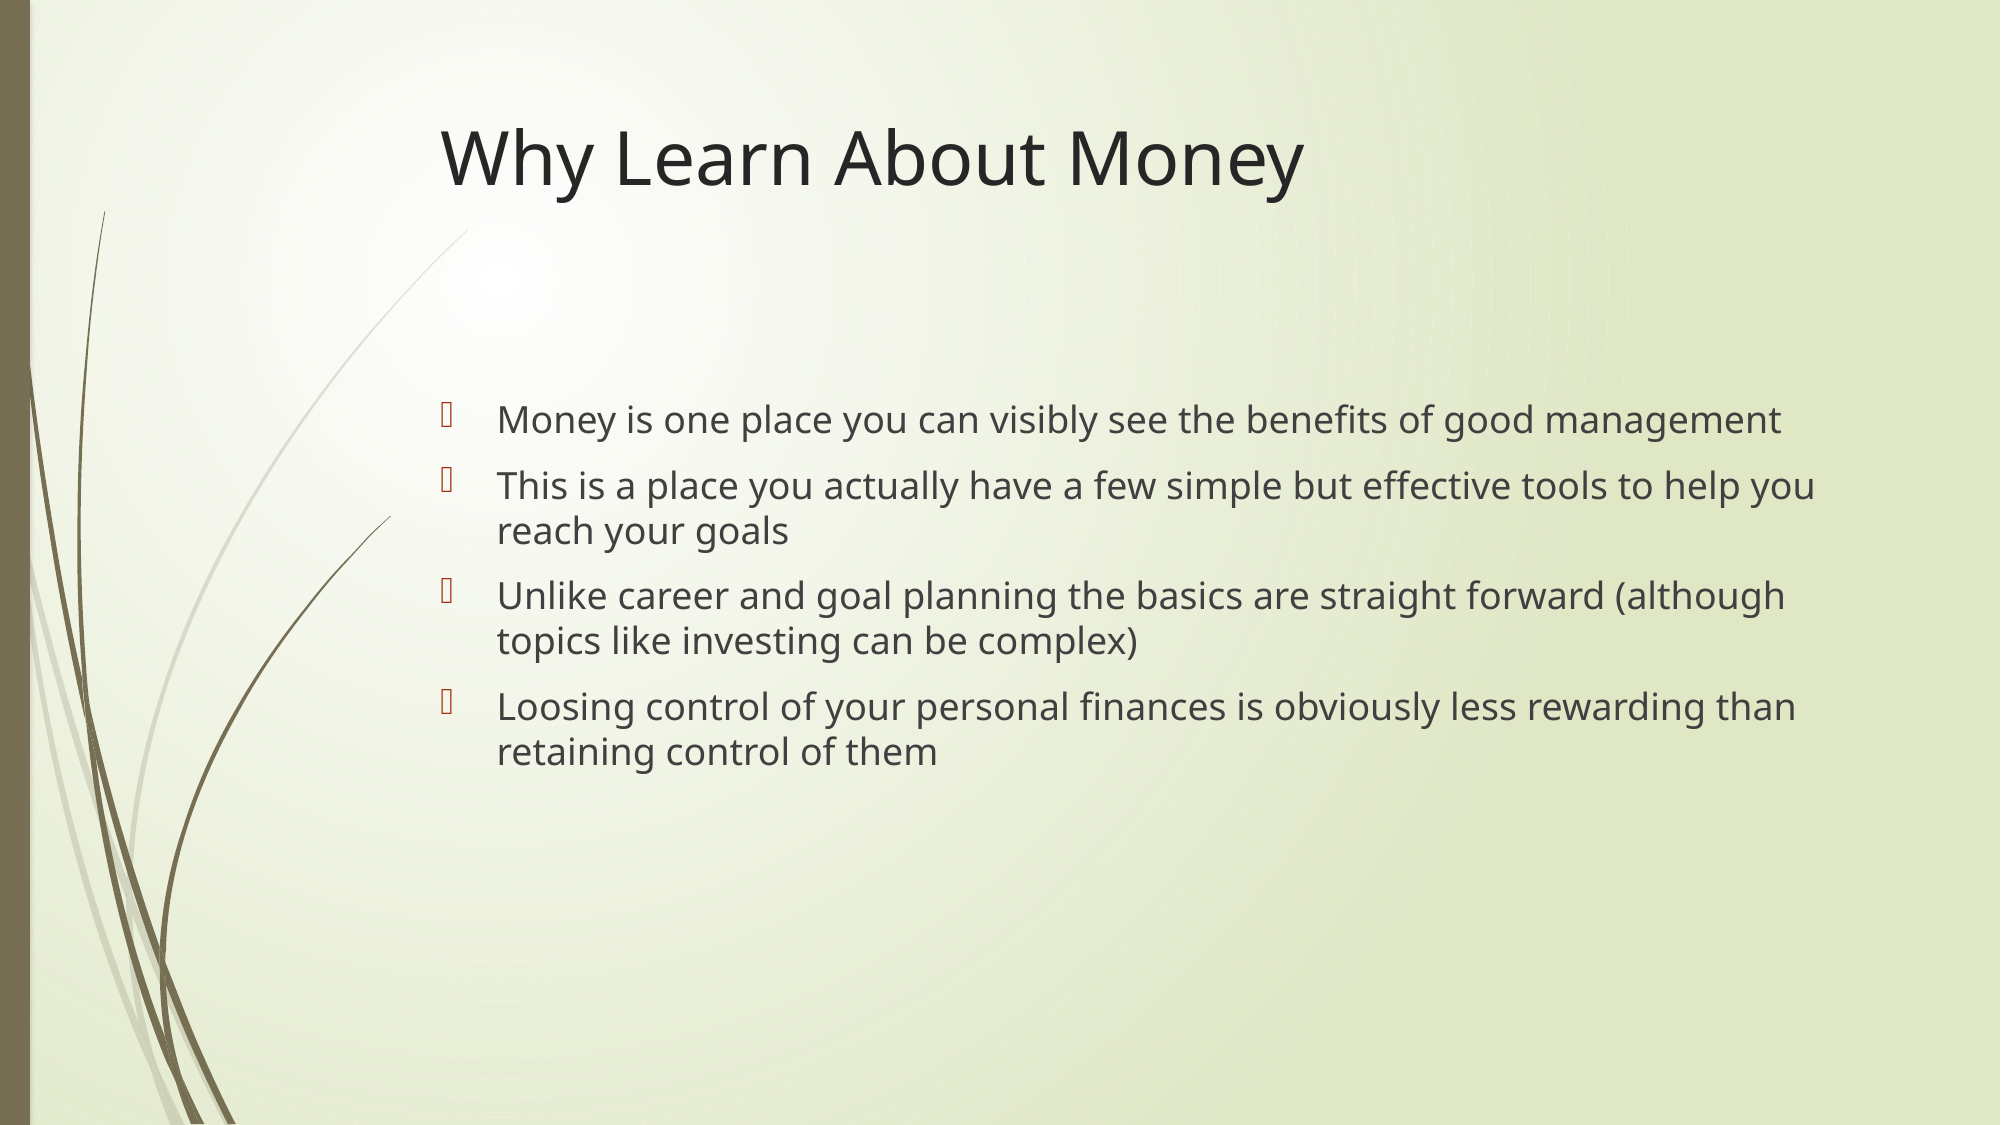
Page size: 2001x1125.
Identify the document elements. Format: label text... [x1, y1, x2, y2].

list Money is one place you can visibly see the benefits of good management This is a place you actually have a few simple but effective tools to help you reach your goals Unlike career and goal planning the basics are straight forward (although topics like investing can be complex) Loosing control of your personal finances is obviously less rewarding than retaining control of them [425, 388, 1850, 950]
title Why Learn About Money [425, 102, 1888, 313]
